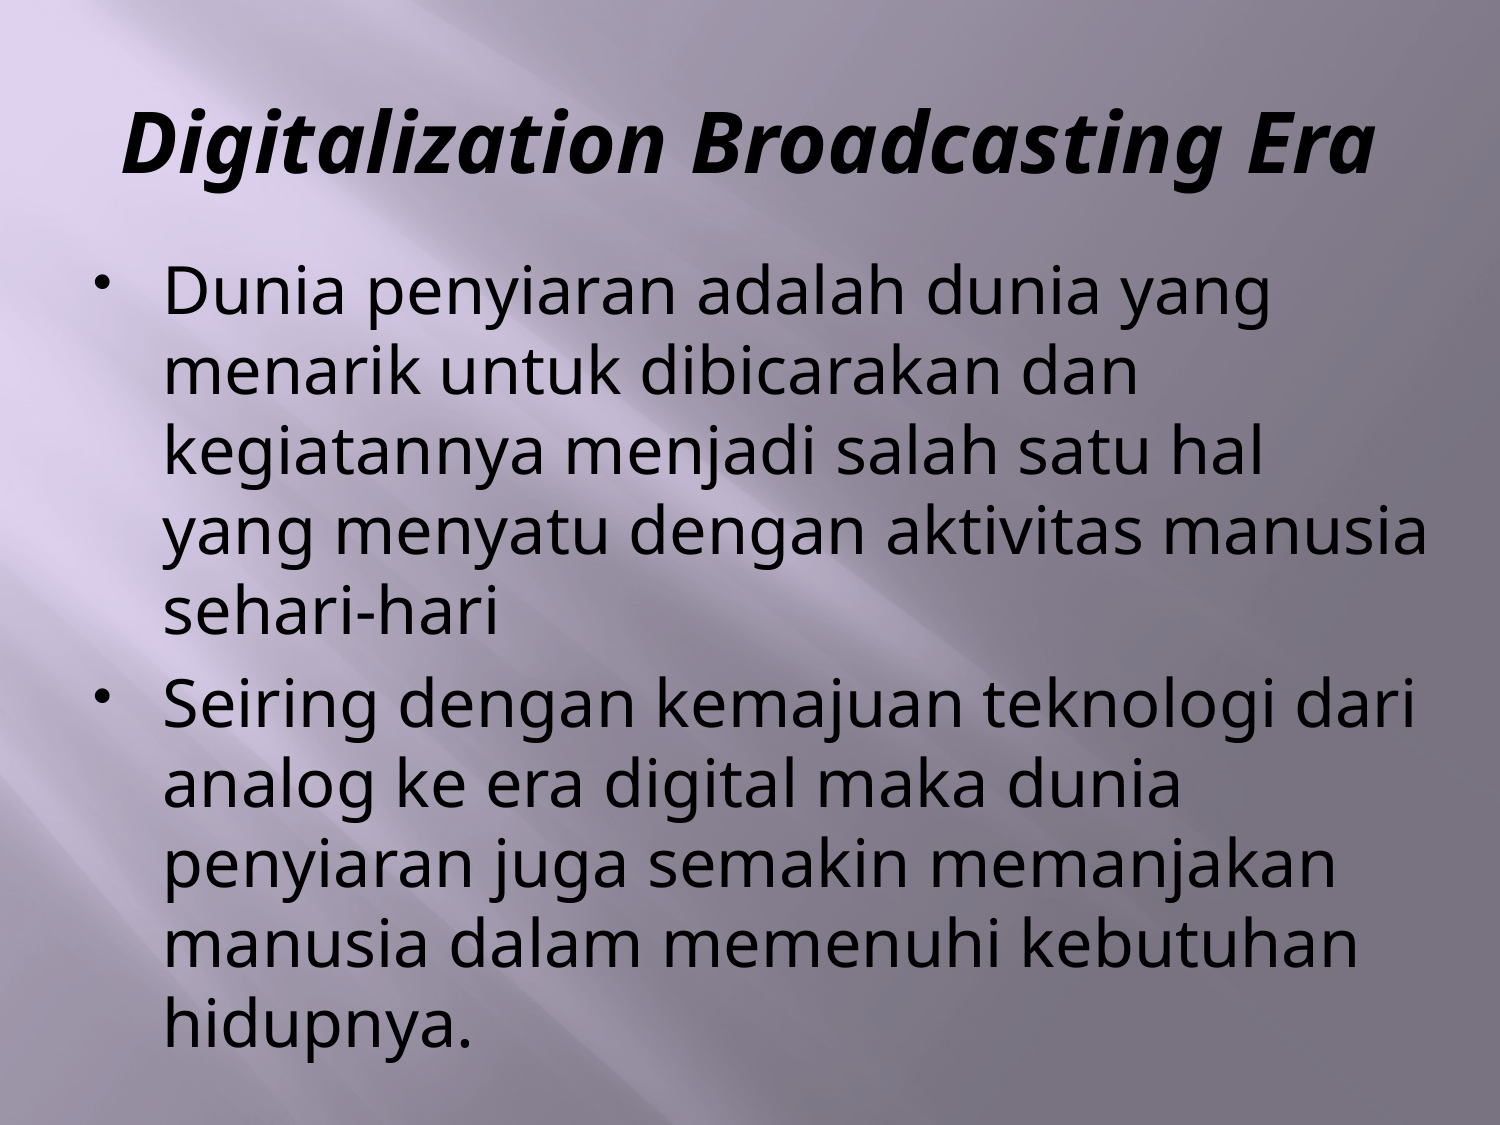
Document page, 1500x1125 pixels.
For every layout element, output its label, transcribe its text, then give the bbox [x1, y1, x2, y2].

title Digitalization Broadcasting Era [75, 45, 1425, 233]
list Dunia penyiaran adalah dunia yang menarik untuk dibicarakan dan kegiatannya menjadi salah satu hal yang menyatu dengan aktivitas manusia sehari-hari Seiring dengan kemajuan teknologi dari analog ke era digital maka dunia penyiaran juga semakin memanjakan manusia dalam memenuhi kebutuhan hidupnya. [57, 240, 1450, 1013]
